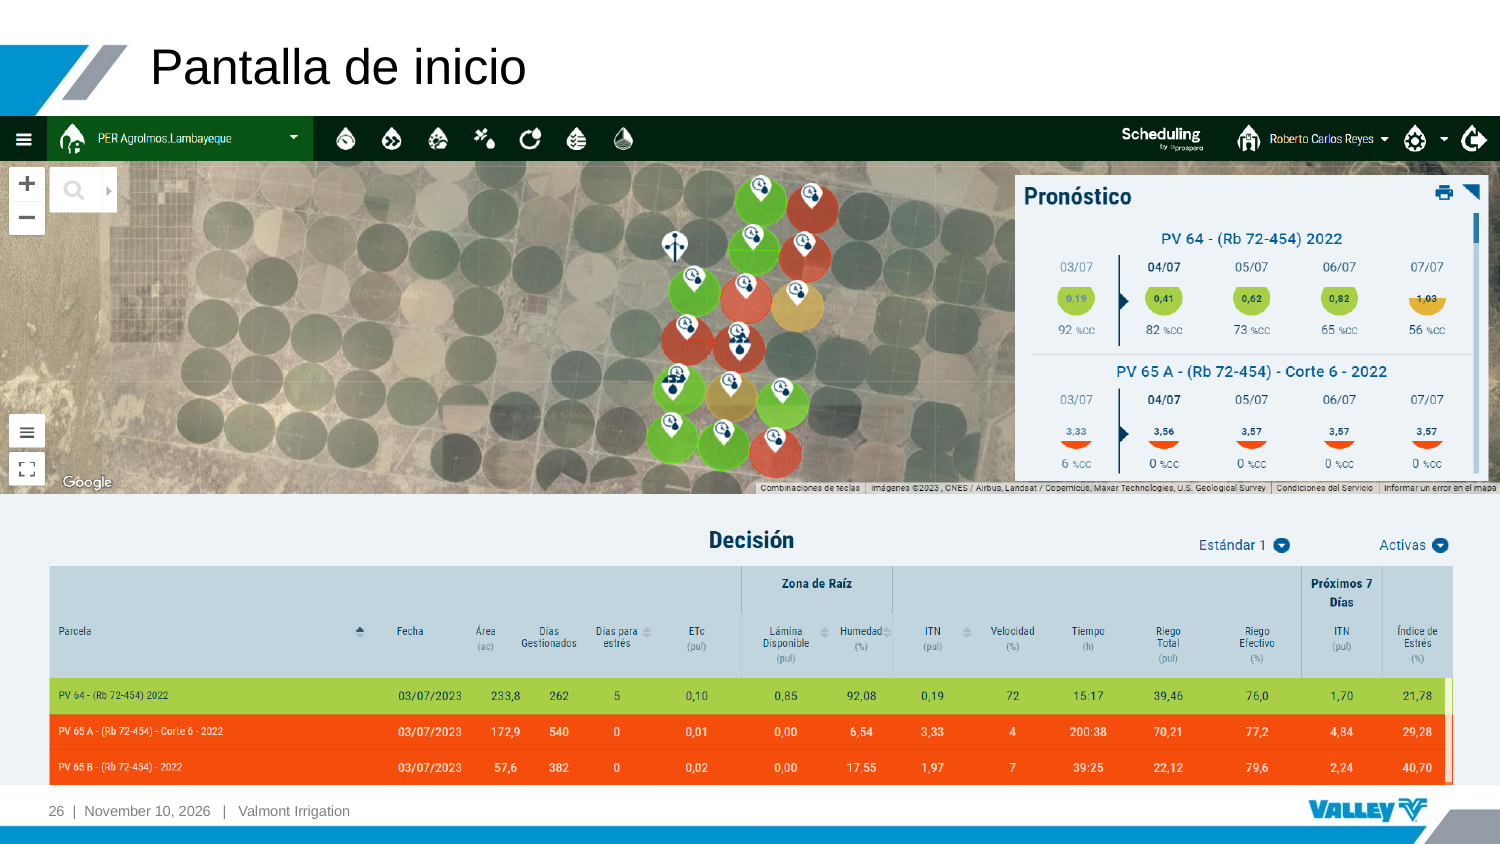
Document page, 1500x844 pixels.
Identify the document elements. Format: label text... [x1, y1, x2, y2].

title Pantalla de inicio [150, 34, 1500, 95]
picture [0, 31, 1500, 844]
footer 26 | September 10, 2024 | Valmont Irrigation [0, 801, 524, 844]
